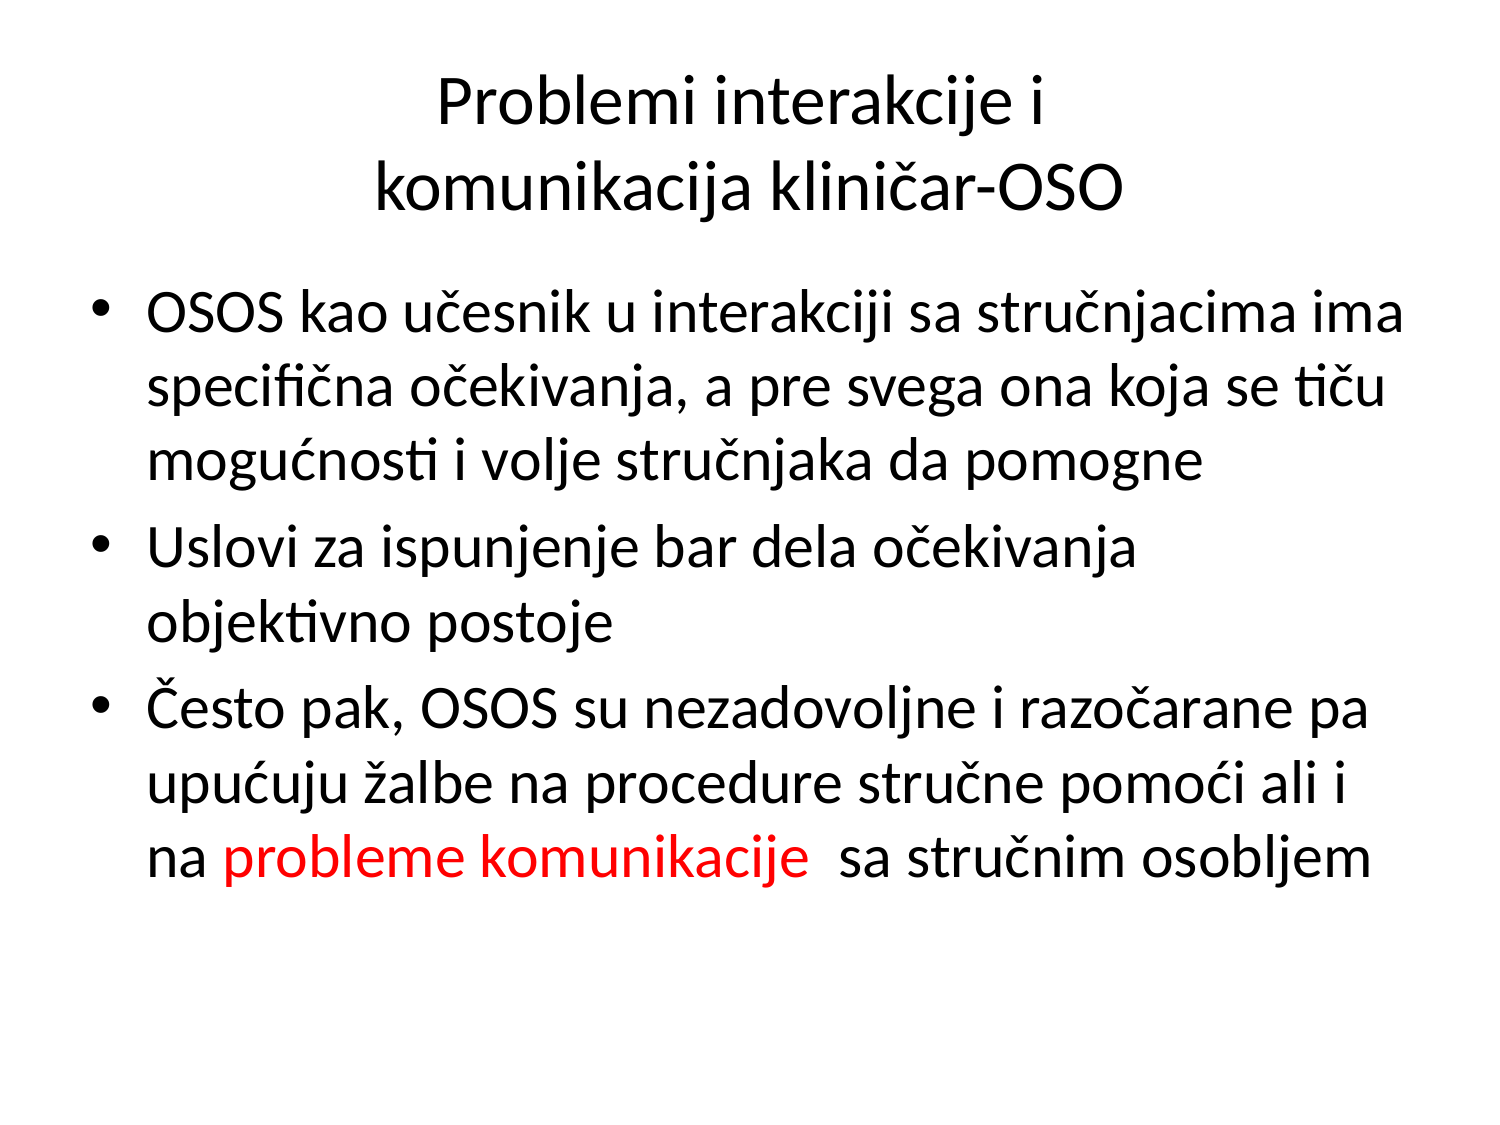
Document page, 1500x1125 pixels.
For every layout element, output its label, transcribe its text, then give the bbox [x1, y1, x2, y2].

list OSOS kao učesnik u interakciji sa stručnjacima ima specifična očekivanja, a pre svega ona koja se tiču mogućnosti i volje stručnjaka da pomogne Uslovi za ispunjenje bar dela očekivanja objektivno postoje Često pak, OSOS su nezadovoljne i razočarane pa upućuju žalbe na procedure stručne pomoći ali i na probleme komunikacije sa stručnim osobljem [75, 262, 1425, 1005]
title Problemi interakcije i komunikacija kliničar-OSO [75, 45, 1425, 233]
